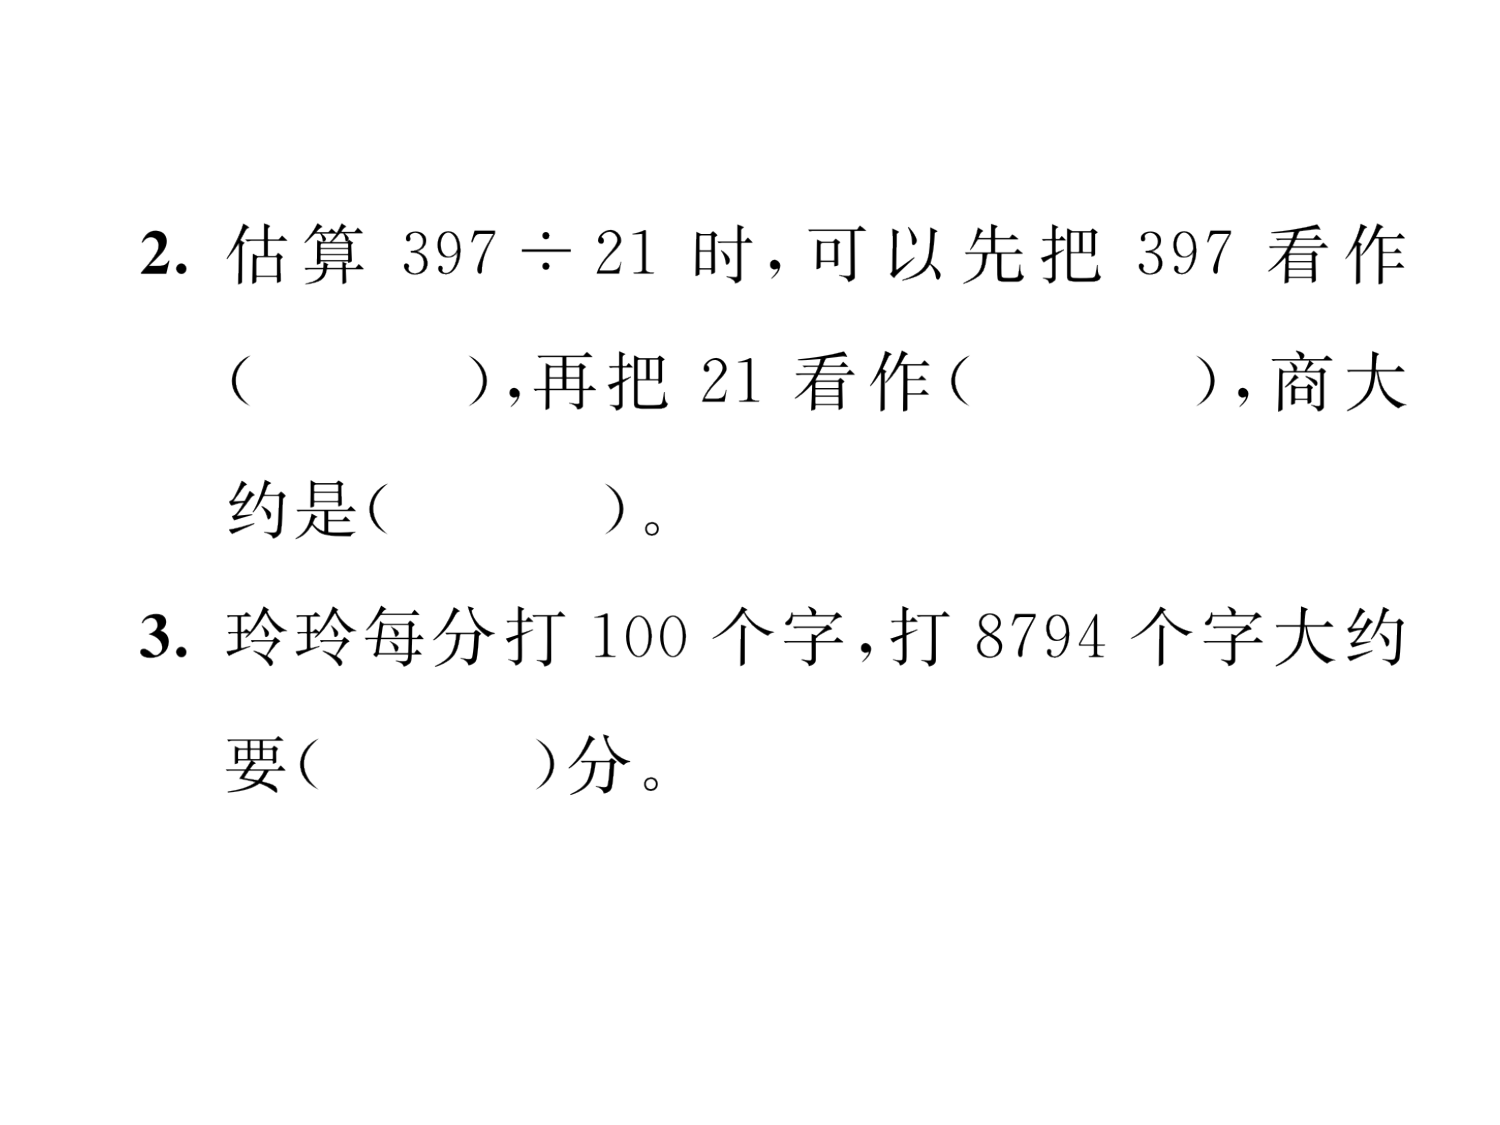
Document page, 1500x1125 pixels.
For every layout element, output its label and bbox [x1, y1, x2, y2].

picture [135, 172, 1500, 826]
